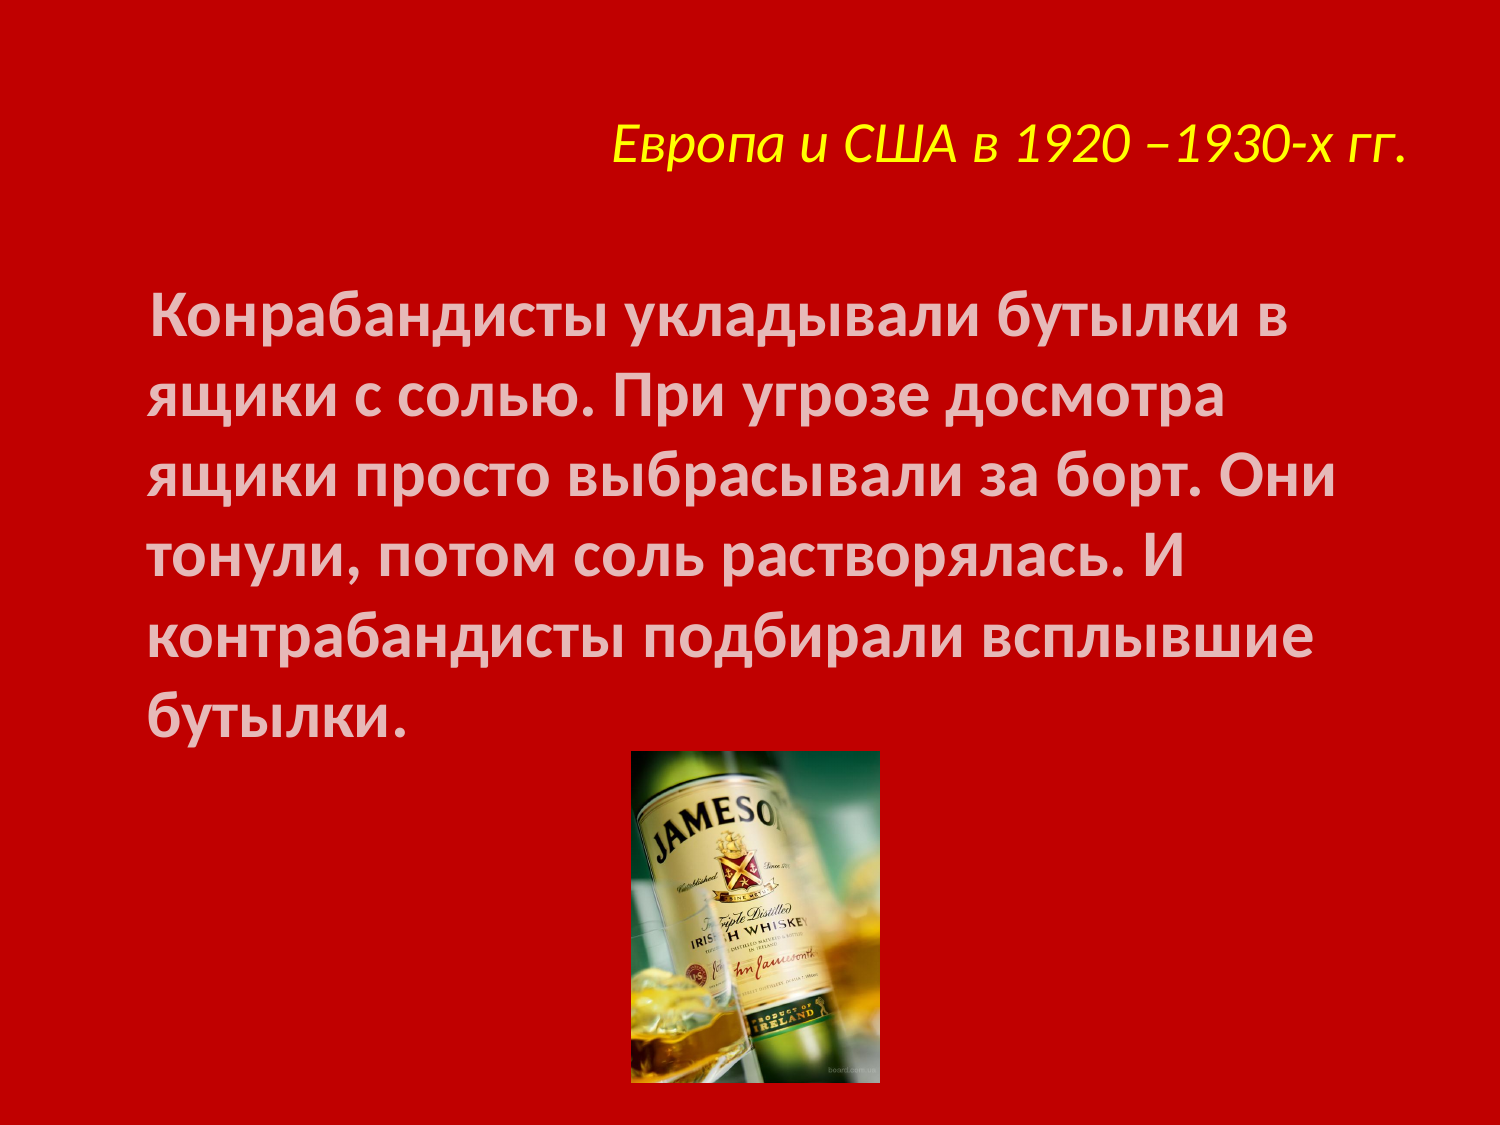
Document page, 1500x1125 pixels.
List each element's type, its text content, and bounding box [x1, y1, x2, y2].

title Европа и США в 1920 –1930-х гг. [75, 45, 1425, 233]
picture [631, 751, 881, 1083]
list Конрабандисты укладывали бутылки в ящики с солью. При угрозе досмотра ящики просто выбрасывали за борт. Они тонули, потом соль растворялась. И контрабандисты подбирали всплывшие бутылки. [75, 262, 1425, 1005]
